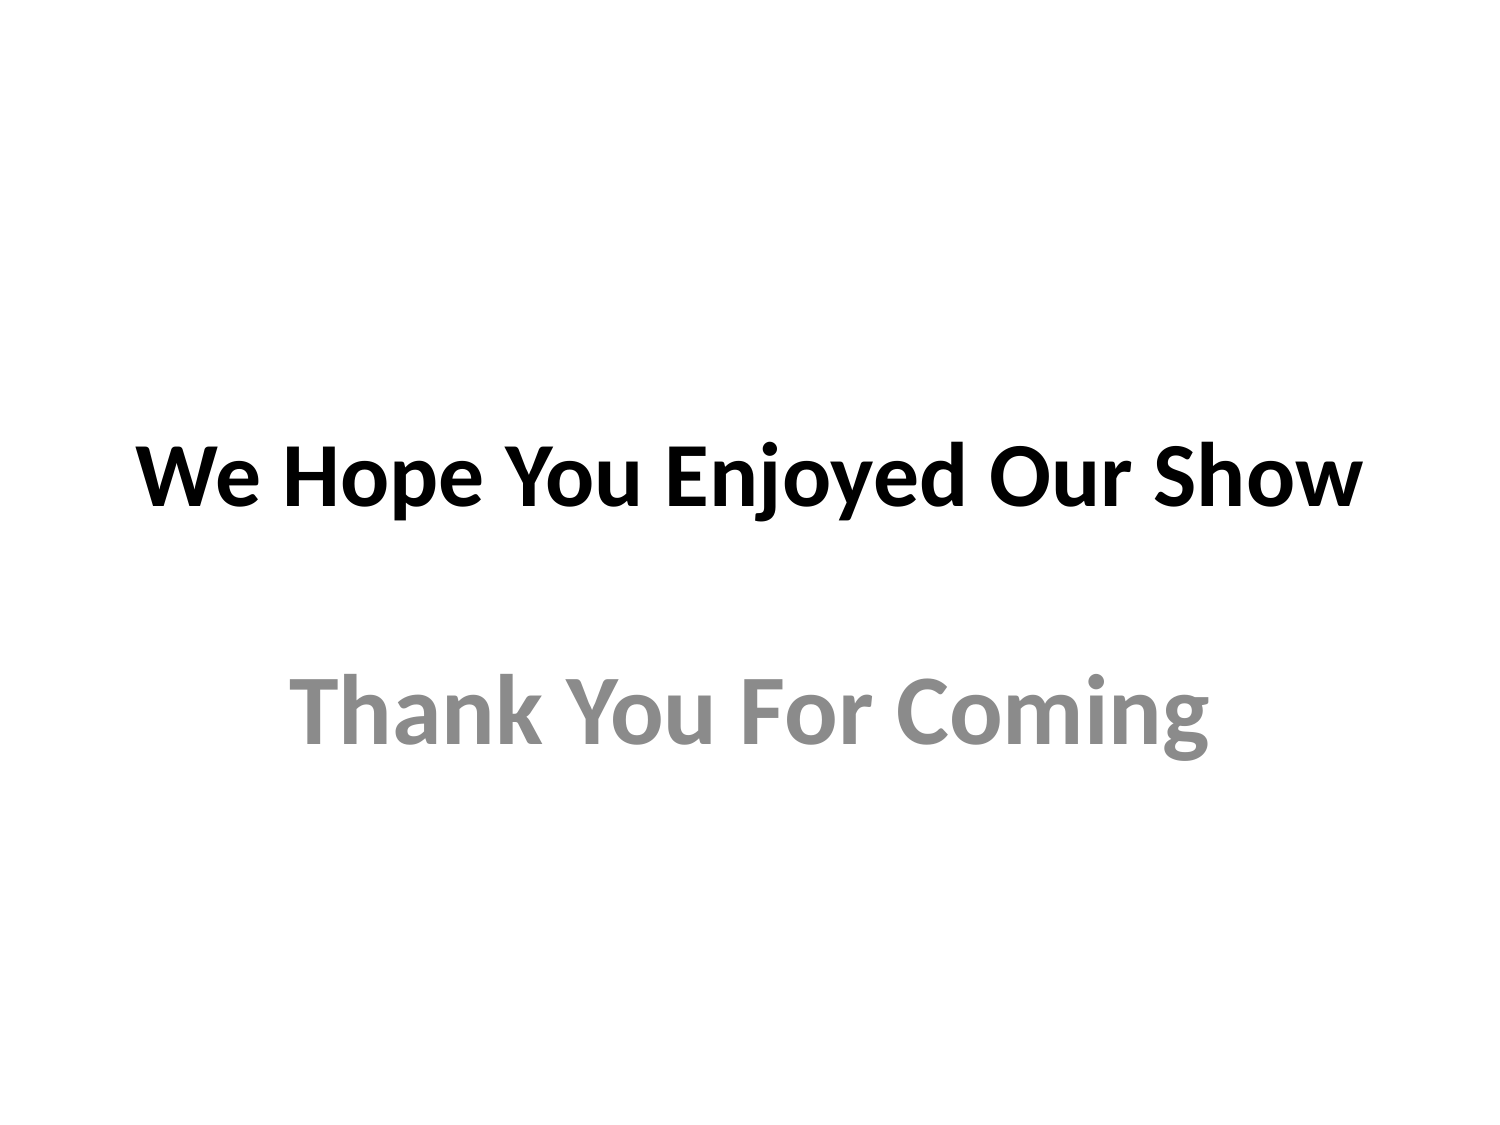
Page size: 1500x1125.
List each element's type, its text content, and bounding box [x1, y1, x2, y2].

title We Hope You Enjoyed Our Show [112, 349, 1388, 591]
subtitle Thank You For Coming [225, 637, 1275, 925]
